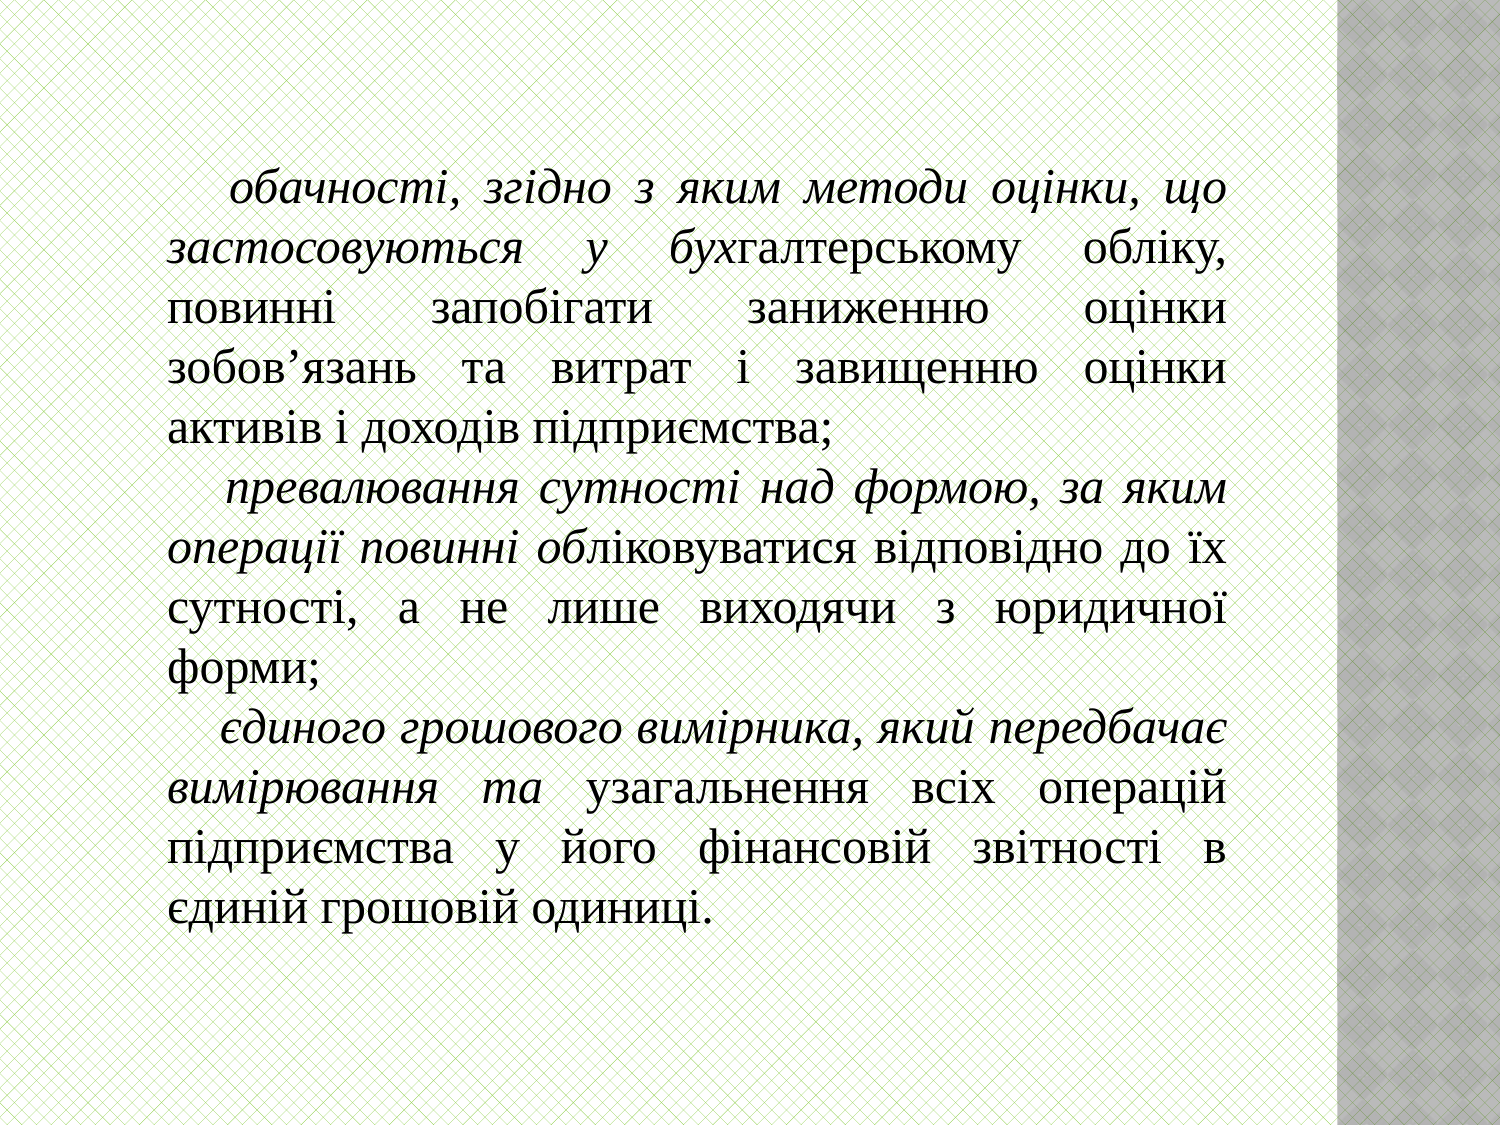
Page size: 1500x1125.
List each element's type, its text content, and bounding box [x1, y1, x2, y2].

text_box 􀂾 обачності, згідно з яким методи оцінки, що застосовуються у бухгалтерському обліку, повинні запобігати заниженню оцінки зобов’язань та витрат і завищенню оцінки активів і доходів підприємства; 􀂾 превалювання сутності над формою, за яким операції повинні обліковуватися відповідно до їх сутності, а не лише виходячи з юридичної форми; 􀂾 єдиного грошового вимірника, який передбачає вимірювання та узагальнення всіх операцій підприємства у його фінансовій звітності в єдиній грошовій одиниці. [152, 145, 1243, 941]
